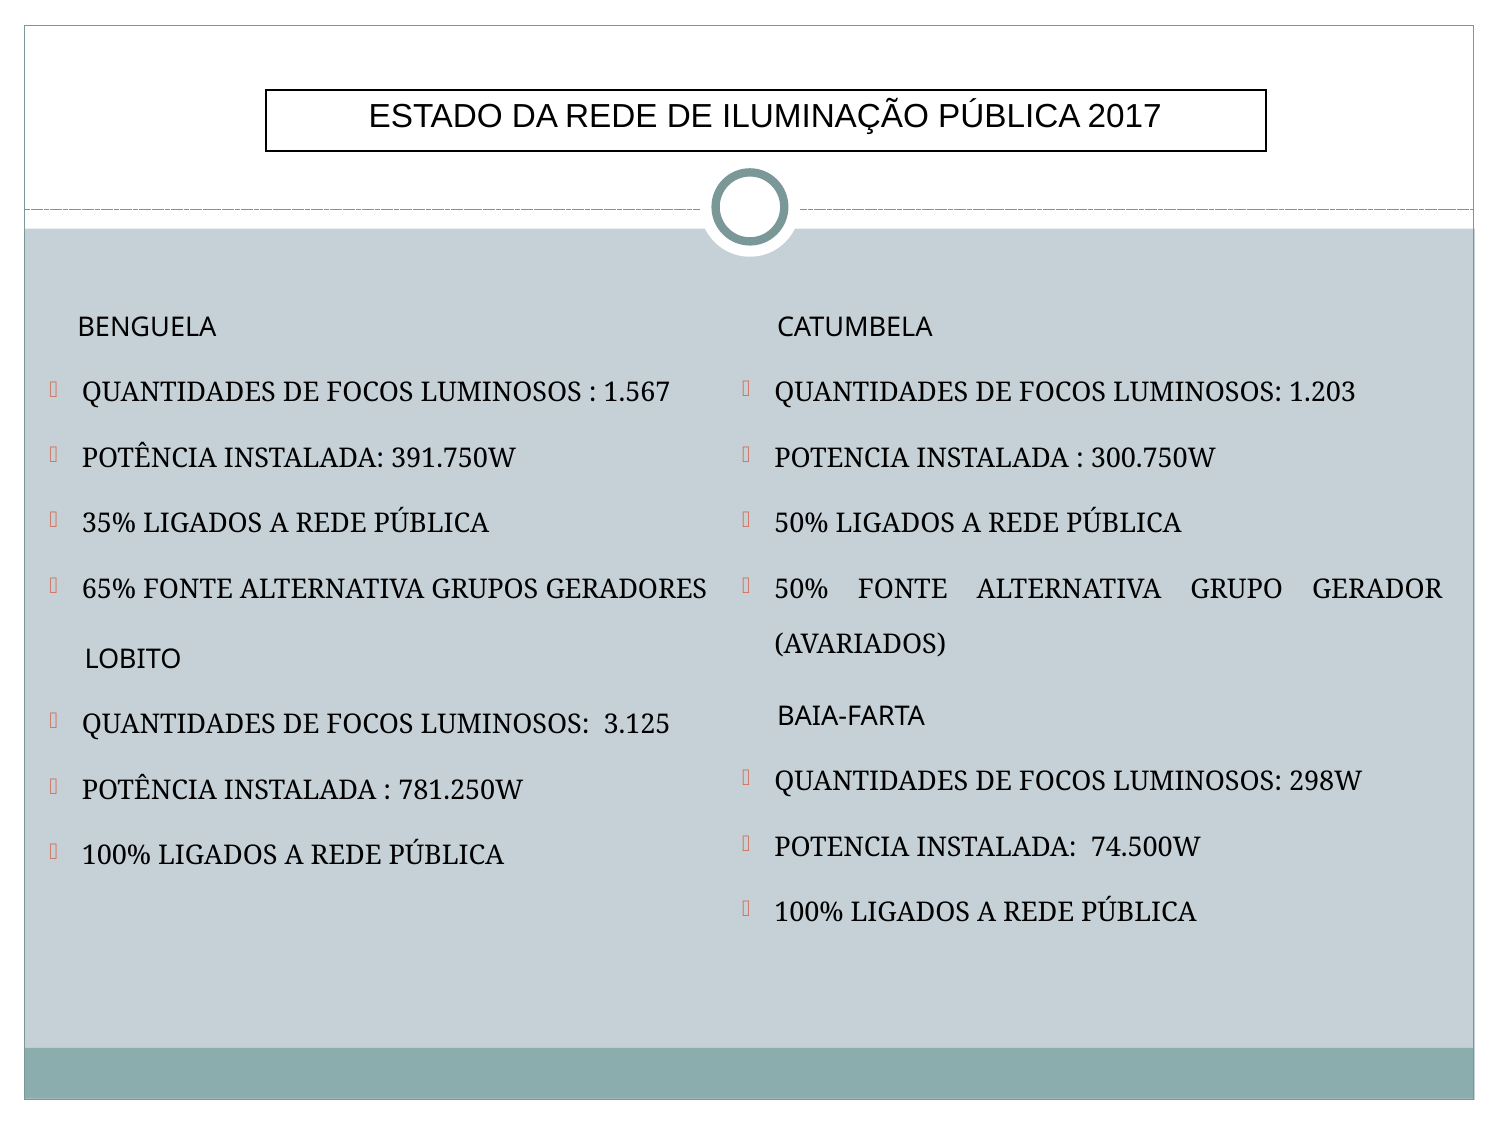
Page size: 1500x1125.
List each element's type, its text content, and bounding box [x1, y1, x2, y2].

list Benguela Quantidades de focos luminosos : 1.567 Potência Instalada: 391.750W 35% ligados a rede pública 65% fonte alternativa grupos geradores Lobito Quantidades de focos luminosos: 3.125 Potência instalada : 781.250w 100% ligados a rede pública [48, 288, 790, 1040]
text_box Catumbela Quantidades de focos luminosos: 1.203 Potencia Instalada : 300.750W 50% ligados a rede pública 50% fonte alternativa grupo gerador (avariados) Baia-Farta Quantidades de focos luminosos: 298W Potencia instalada: 74.500W 100% ligados a rede pública [742, 289, 1443, 1040]
table_header ESTADO da Rede de Iluminação Pública 2017 [267, 91, 1265, 150]
